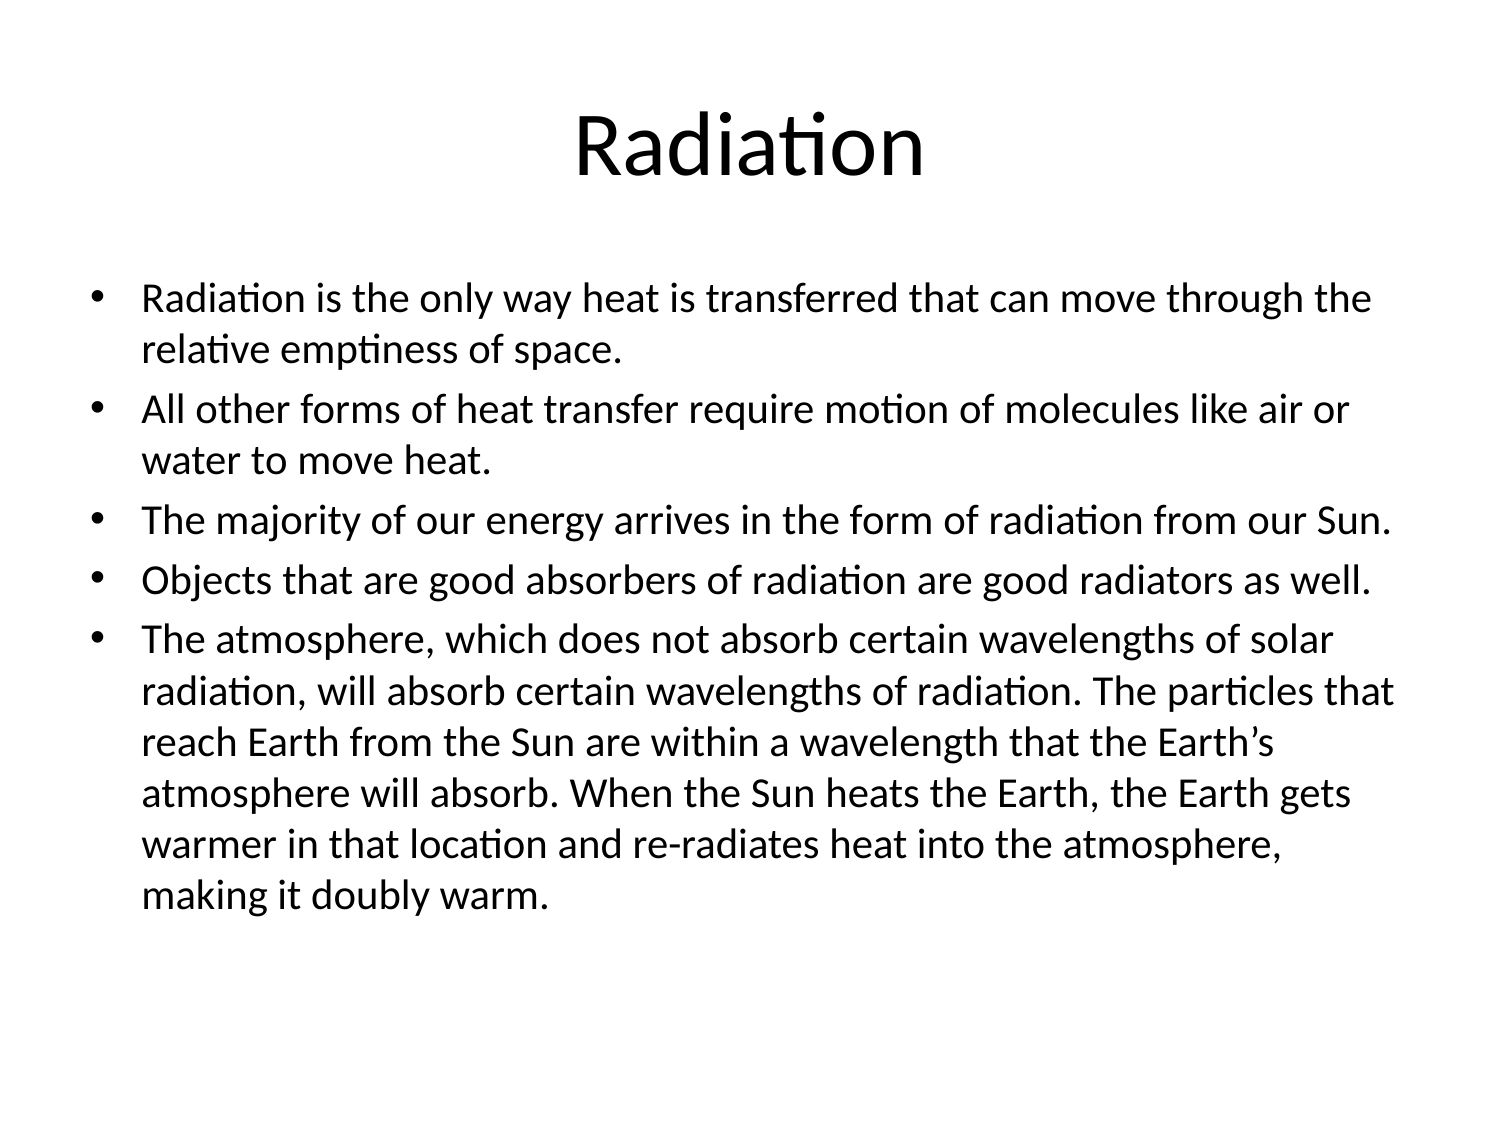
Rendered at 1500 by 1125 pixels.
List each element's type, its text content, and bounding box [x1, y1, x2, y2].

list Radiation is the only way heat is transferred that can move through the relative emptiness of space. All other forms of heat transfer require motion of molecules like air or water to move heat. The majority of our energy arrives in the form of radiation from our Sun. Objects that are good absorbers of radiation are good radiators as well. The atmosphere, which does not absorb certain wavelengths of solar radiation, will absorb certain wavelengths of radiation. The particles that reach Earth from the Sun are within a wavelength that the Earth’s atmosphere will absorb. When the Sun heats the Earth, the Earth gets warmer in that location and re-radiates heat into the atmosphere, making it doubly warm. [75, 262, 1425, 1005]
title Radiation [75, 45, 1425, 233]
